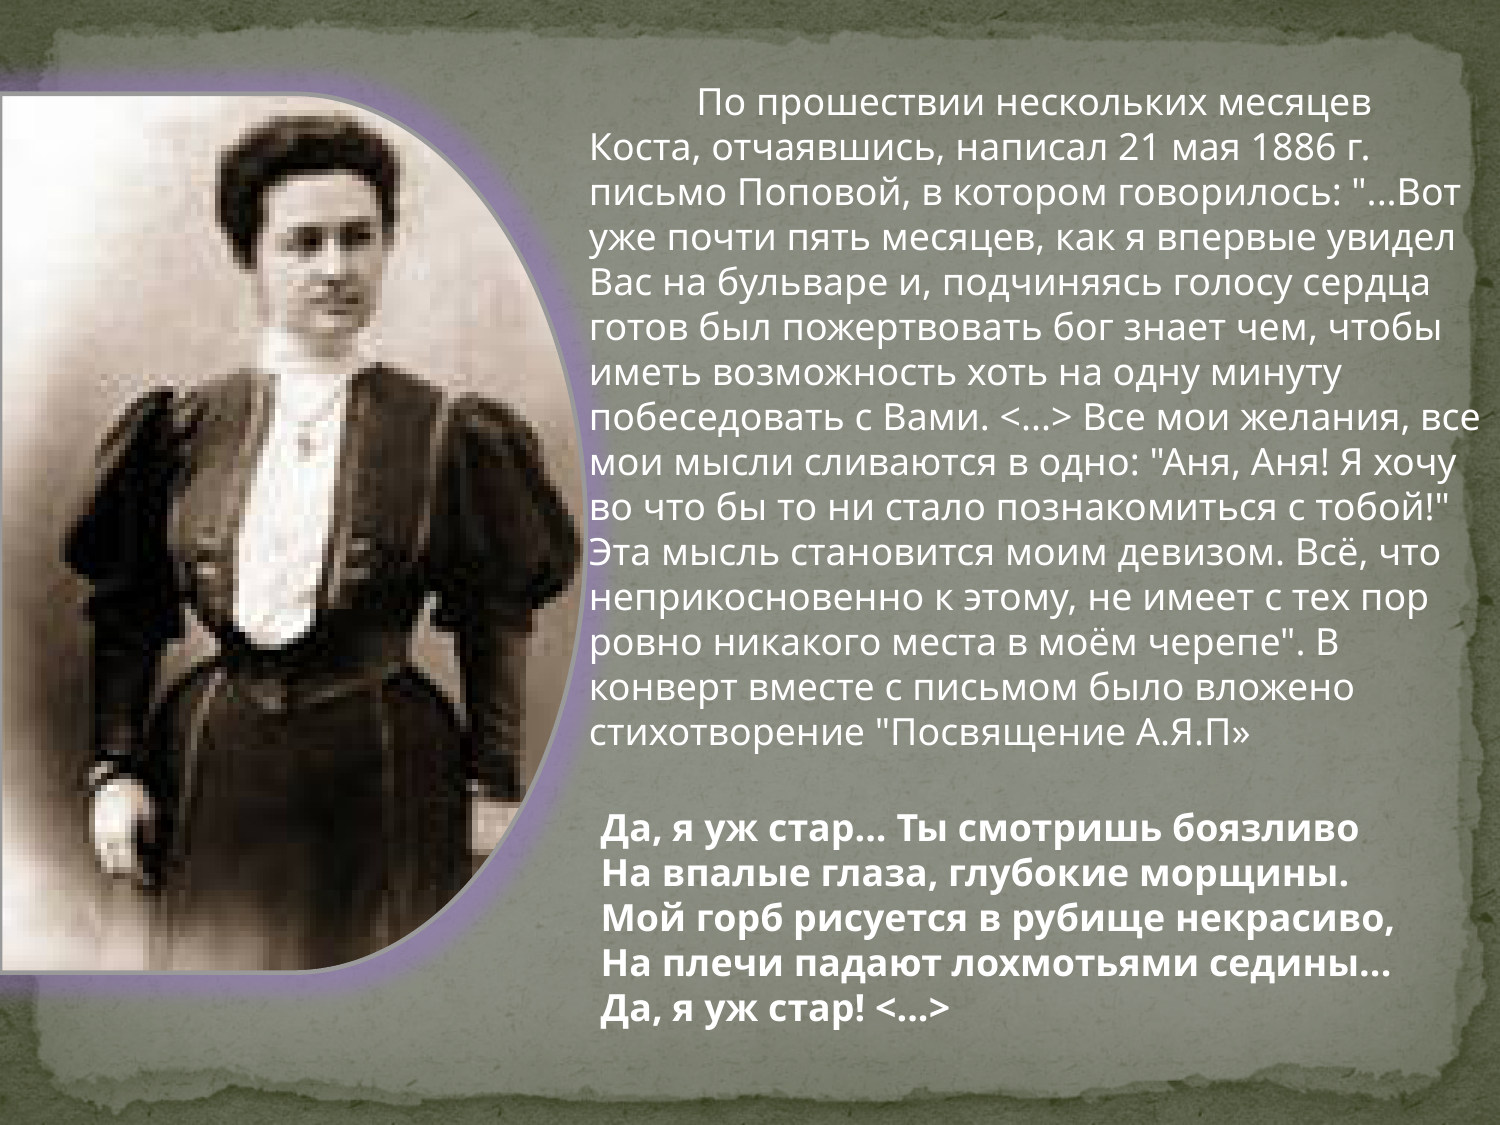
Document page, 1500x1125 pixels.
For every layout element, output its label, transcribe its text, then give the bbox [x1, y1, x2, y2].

text_box По прошествии нескольких месяцев Коста, отчаявшись, написал 21 мая 1886 г. письмо Поповой, в котором говорилось: "...Вот уже почти пять месяцев, как я впервые увидел Вас на бульваре и, подчиняясь голосу сердца готов был пожертвовать бог знает чем, чтобы иметь возможность хоть на одну минуту побеседовать с Вами. <...> Все мои желания, все мои мысли сливаются в одно: "Аня, Аня! Я хочу во что бы то ни стало познакомиться с тобой!" Эта мысль становится моим девизом. Всё, что неприкосновенно к этому, не имеет с тех пор ровно никакого места в моём черепе". В конверт вместе с письмом было вложено стихотворение "Посвящение А.Я.П» [574, 70, 1500, 796]
text_box Да, я уж стар... Ты смотришь боязливо На впалые глаза, глубокие морщины. Мой горб рисуется в рубище некрасиво, На плечи падают лохмотьями седины... Да, я уж стар! <...> [585, 796, 1500, 1037]
picture [1, 95, 585, 972]
